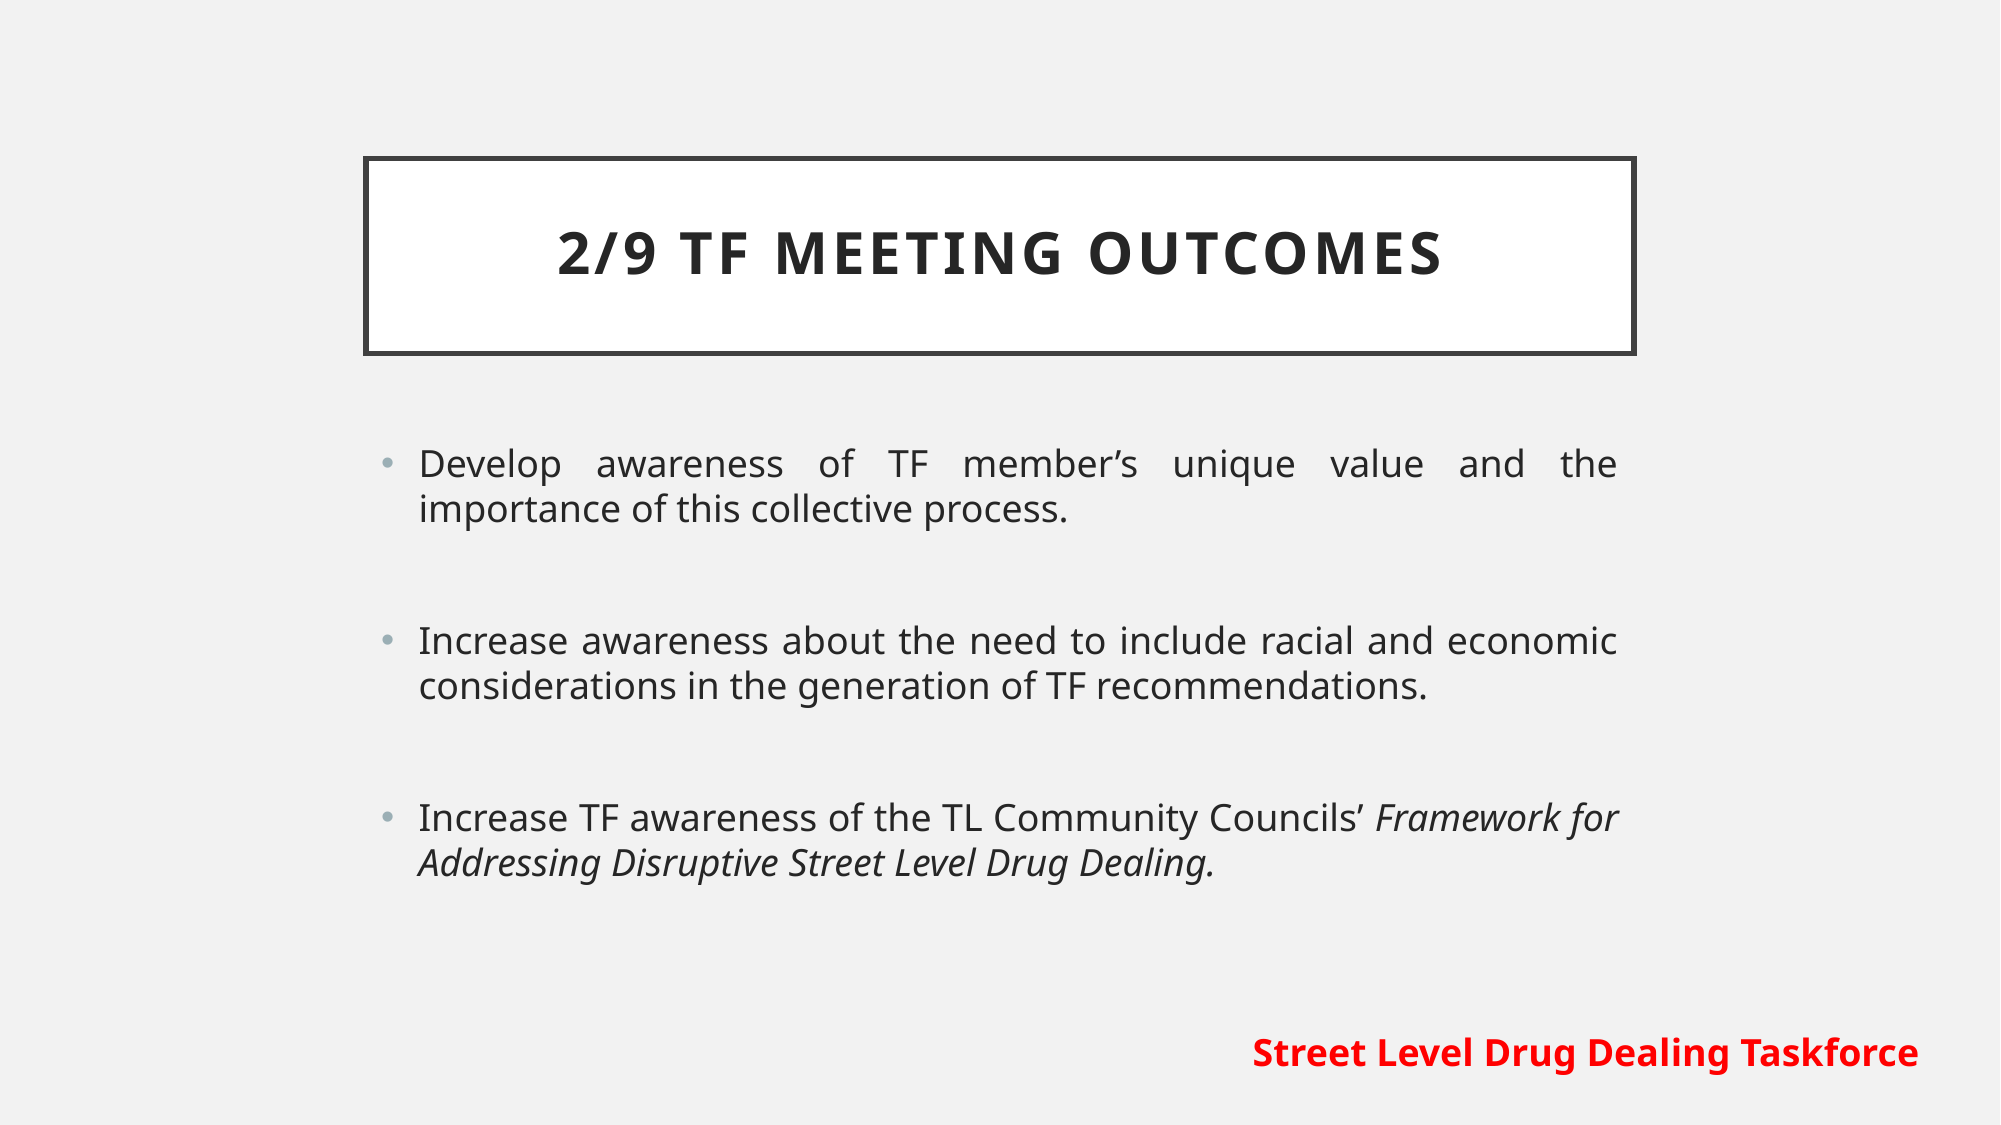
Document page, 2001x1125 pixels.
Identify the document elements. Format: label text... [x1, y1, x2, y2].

text_box Street Level Drug Dealing Taskforce [1237, 1021, 1935, 1081]
list Develop awareness of TF member’s unique value and the importance of this collective process. Increase awareness about the need to include racial and economic considerations in the generation of TF recommendations. Increase TF awareness of the TL Community Councils’ Framework for Addressing Disruptive Street Level Drug Dealing. [366, 432, 1634, 942]
title 2/9 TF Meeting Outcomes [363, 156, 1637, 356]
